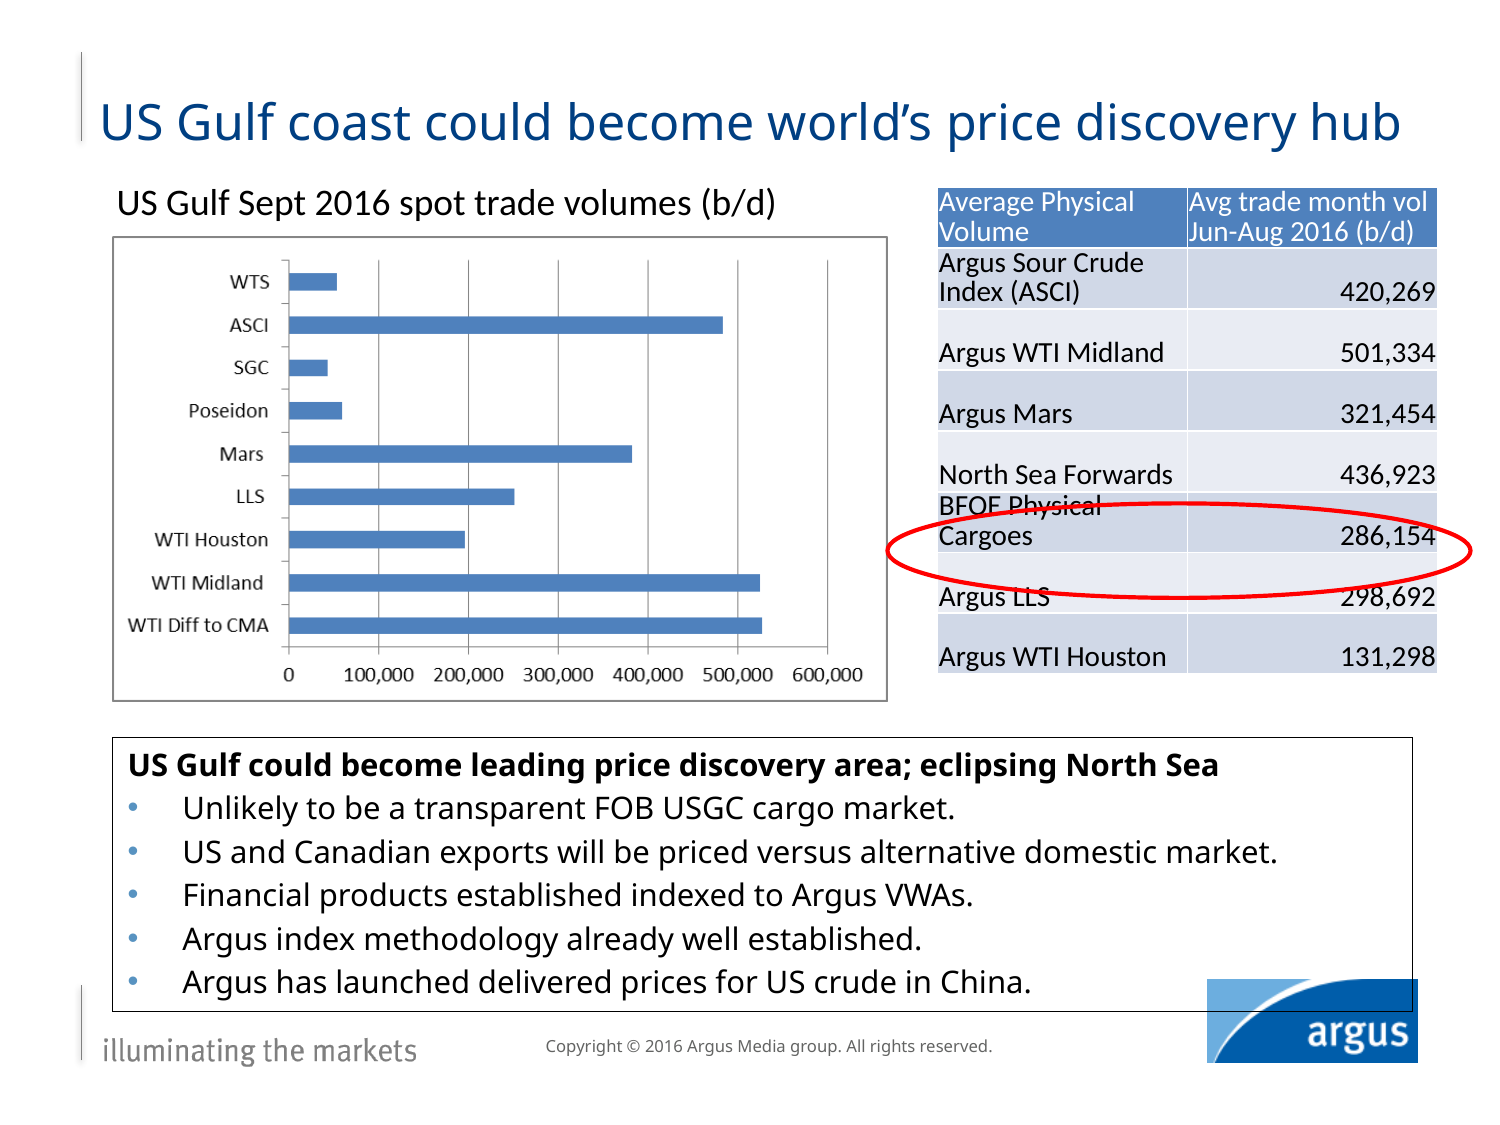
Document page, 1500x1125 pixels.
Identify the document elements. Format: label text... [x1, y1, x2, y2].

table_cell 420,269 [1188, 249, 1437, 308]
table_cell 501,334 [1188, 310, 1437, 369]
table_header Average Physical Volume [938, 188, 1187, 247]
picture [87, 1022, 431, 1080]
table_cell BFOE Physical Cargoes [938, 493, 1187, 521]
table_cell 298,692 [1188, 576, 1437, 612]
title US Gulf coast could become world’s price discovery hub [99, 50, 1413, 150]
table_cell 131,298 [1188, 614, 1437, 673]
table_cell North Sea Forwards [938, 432, 1187, 491]
table_cell Argus Sour Crude Index (ASCI) [938, 249, 1187, 308]
table_cell Argus Mars [938, 371, 1187, 430]
footer Copyright © 2016 Argus Media group. All rights reserved. [501, 1017, 1038, 1078]
table_cell 436,923 [1188, 432, 1437, 491]
picture [112, 235, 888, 703]
text_box US Gulf Sept 2016 spot trade volumes (b/d) [116, 187, 267, 234]
table_header Avg trade month vol Jun-Aug 2016 (b/d) [1188, 188, 1437, 247]
table_cell Argus LLS [938, 580, 1187, 612]
text_box US Gulf could become leading price discovery area; eclipsing North Sea Unlikely to be a transparent FOB USGC cargo market. US and Canadian exports will be priced versus alternative domestic market. Financial products established indexed to Argus VWAs. Argus index methodology already well established. Argus has launched delivered prices for US crude in China. [112, 737, 1413, 1012]
text_box [891, 501, 1473, 600]
table_cell 286,154 [1188, 493, 1437, 526]
table_cell Argus WTI Midland [938, 310, 1187, 369]
table_cell Argus WTI Houston [938, 614, 1187, 673]
table_cell 321,454 [1188, 371, 1437, 430]
